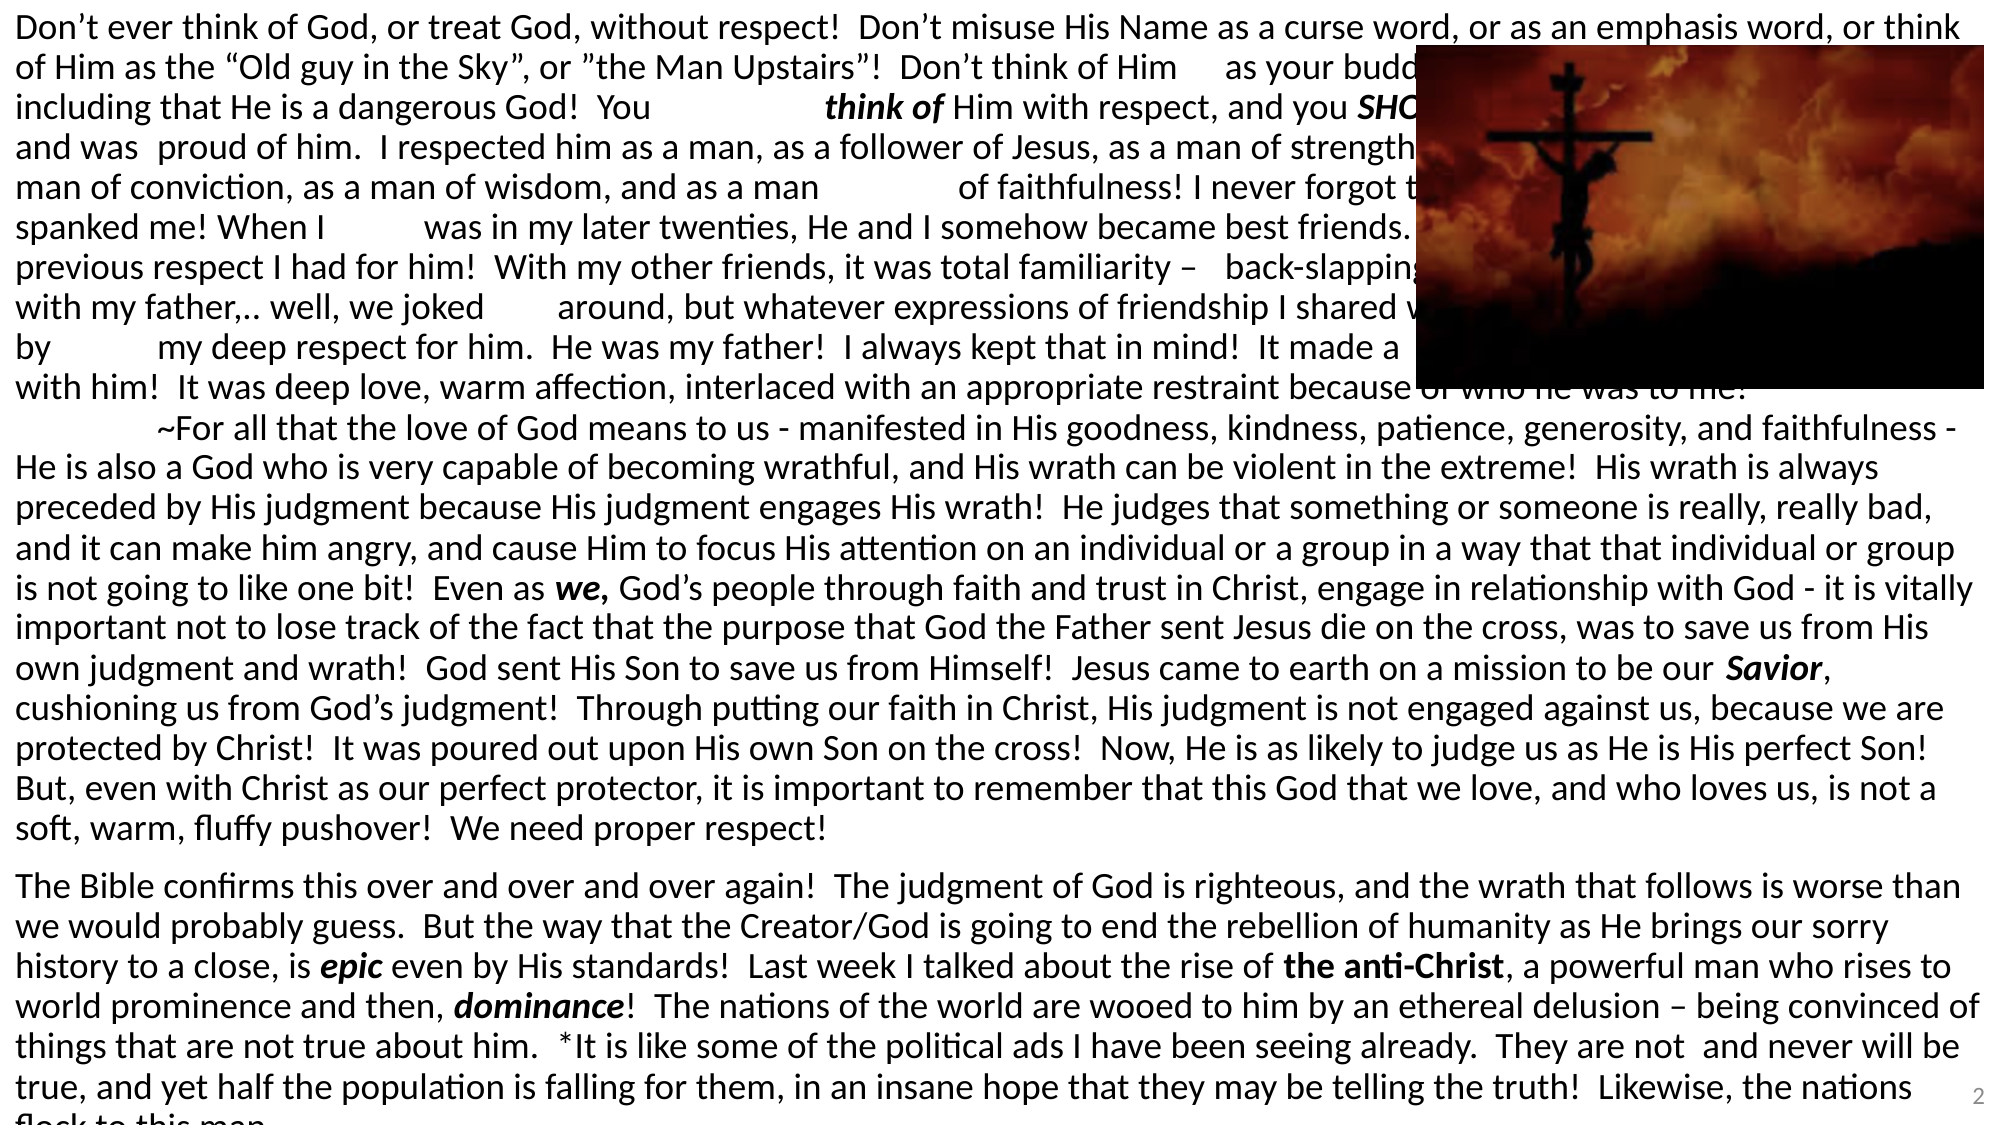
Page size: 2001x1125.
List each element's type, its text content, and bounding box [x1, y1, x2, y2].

picture [1416, 45, 1984, 389]
list Don’t ever think of God, or treat God, without respect! Don’t misuse His Name as a curse word, or as an emphasis word, or think of Him as the “Old guy in the Sky”, or ”the Man Upstairs”! Don’t think of Him as your buddy, or your best friend, without including that He is a dangerous God! You think of Him with respect, and you SHOW Him respect! *I loved my father and was proud of him. I respected him as a man, as a follower of Jesus, as a man of strength and as a man of leadership, as a man of conviction, as a man of wisdom, and as a man of faithfulness! I never forgot that he was the only man who ever spanked me! When I was in my later twenties, He and I somehow became best friends. But I never lost track of the previous respect I had for him! With my other friends, it was total familiarity – back-slapping, joking, pranks, rough housing. But with my father,.. well, we joked around, but whatever expressions of friendship I shared with my dad were always tempered by my deep respect for him. He was my father! I always kept that in mind! It made a difference in how I interacted with him! It was deep love, warm affection, interlaced with an appropriate restraint because of who he was to me! ~For all that the love of God means to us - manifested in His goodness, kindness, patience, generosity, and faithfulness - He is also a God who is very capable of becoming wrathful, and His wrath can be violent in the extreme! His wrath is always preceded by His judgment because His judgment engages His wrath! He judges that something or someone is really, really bad, and it can make him angry, and cause Him to focus His attention on an individual or a group in a way that that individual or group is not going to like one bit! Even as we, God’s people through faith and trust in Christ, engage in relationship with God - it is vitally important not to lose track of the fact that the purpose that God the Father sent Jesus die on the cross, was to save us from His own judgment and wrath! God sent His Son to save us from Himself! Jesus came to earth on a mission to be our Savior, cushioning us from God’s judgment! Through putting our faith in Christ, His judgment is not engaged against us, because we are protected by Christ! It was poured out upon His own Son on the cross! Now, He is as likely to judge us as He is His perfect Son! But, even with Christ as our perfect protector, it is important to remember that this God that we love, and who loves us, is not a soft, warm, fluffy pushover! We need proper respect! The Bible confirms this over and over and over again! The judgment of God is righteous, and the wrath that follows is worse than we would probably guess. But the way that the Creator/God is going to end the rebellion of humanity as He brings our sorry history to a close, is epic even by His standards! Last week I talked about the rise of the anti-Christ, a powerful man who rises to world prominence and then, dominance! The nations of the world are wooed to him by an ethereal delusion – being convinced of things that are not true about him. *It is like some of the political ads I have been seeing already. They are not and never will be true, and yet half the population is falling for them, in an insane hope that they may be telling the truth! Likewise, the nations flock to this man [0, 0, 2000, 1125]
slide_number 2 [1937, 1064, 2000, 1125]
